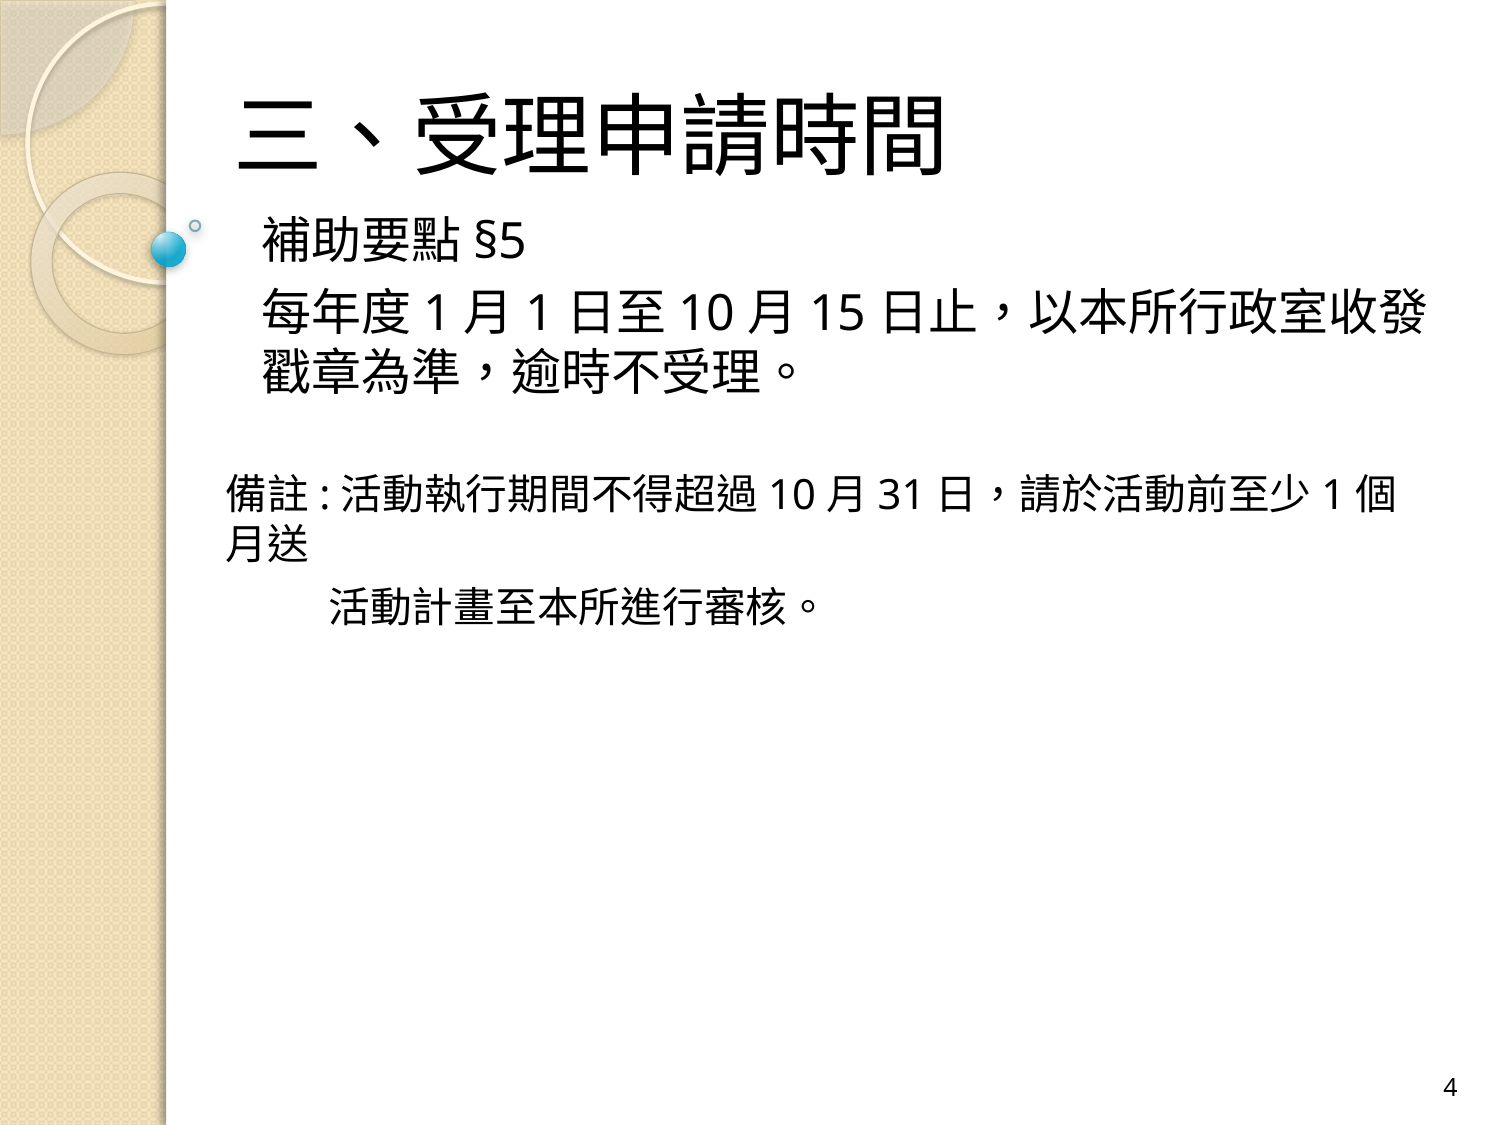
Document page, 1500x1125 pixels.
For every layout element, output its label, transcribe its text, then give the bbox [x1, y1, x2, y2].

text_box 備註:活動執行期間不得超過10月31日，請於活動前至少1個月送 活動計畫至本所進行審核。 [206, 467, 1422, 756]
title 三、受理申請時間 [218, 54, 1434, 195]
subtitle 補助要點§5 每年度1月1日至10月15日止，以本所行政室收發戳章為準，逾時不受理。 [242, 208, 1458, 496]
slide_number 4 [1413, 1034, 1488, 1113]
